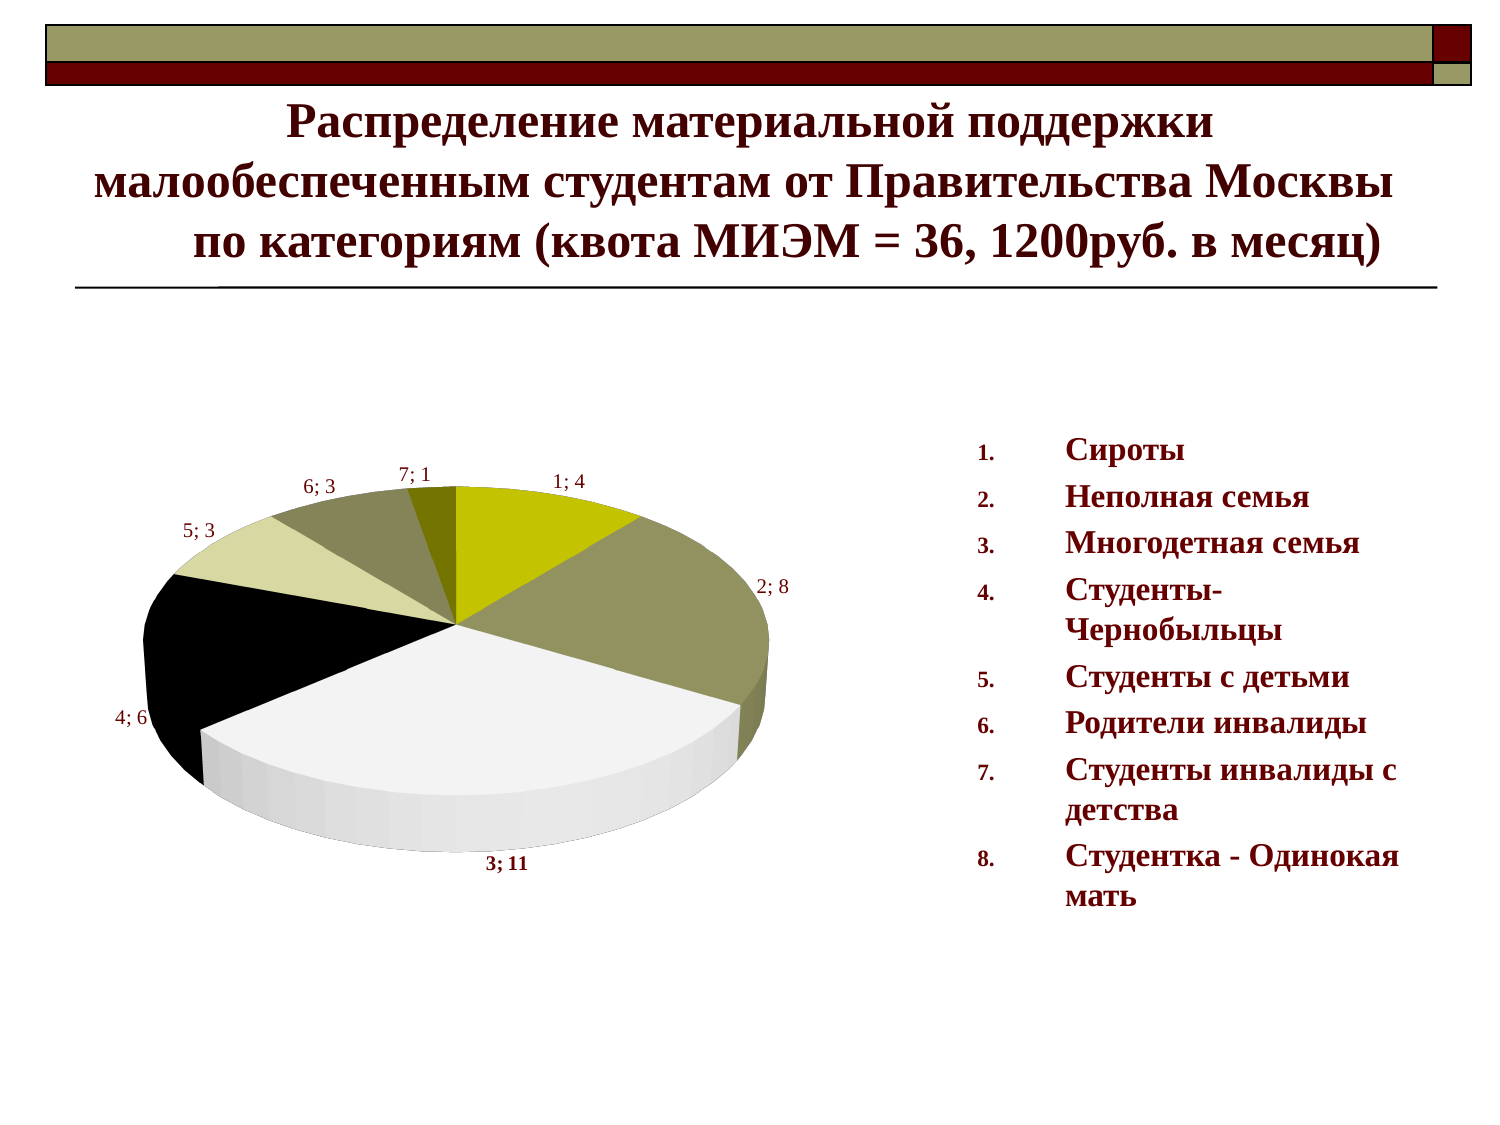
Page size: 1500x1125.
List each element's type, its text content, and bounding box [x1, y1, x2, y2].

list Сироты Неполная семья Многодетная семья Студенты-Чернобыльцы Студенты с детьми Родители инвалиды Студенты инвалиды с детства Студентка - Одинокая мать [962, 373, 1425, 932]
title Распределение материальной поддержки малообеспеченным студентам от Правительства Москвы по категориям (квота МИЭМ = 36, 1200руб. в месяц) [75, 87, 1425, 275]
chart [79, 444, 929, 1038]
